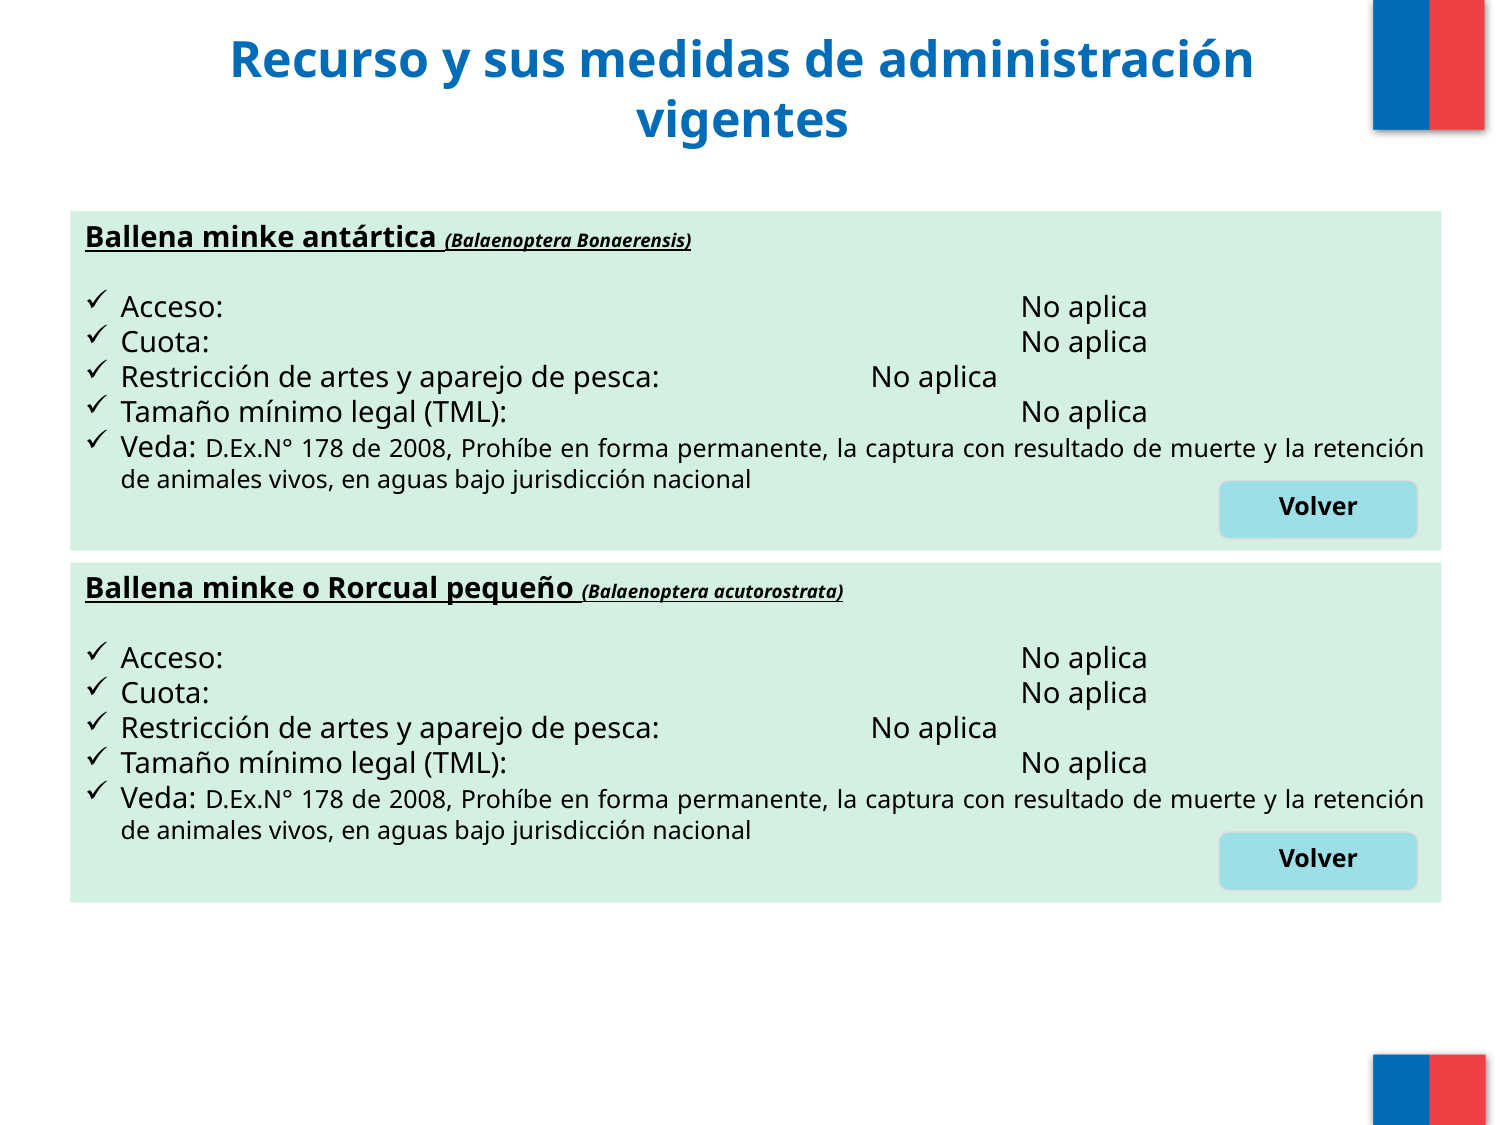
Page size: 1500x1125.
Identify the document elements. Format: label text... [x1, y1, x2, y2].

picture [0, 0, 1500, 1125]
text_box Volver [1218, 831, 1418, 891]
text_box Volver [1218, 480, 1418, 539]
text_box Ballena minke o Rorcual pequeño (Balaenoptera acutorostrata) Acceso: No aplica Cuota: No aplica Restricción de artes y aparejo de pesca: No aplica Tamaño mínimo legal (TML): No aplica Veda: D.Ex.N° 178 de 2008, Prohíbe en forma permanente, la captura con resultado de muerte y la retención de animales vivos, en aguas bajo jurisdicción nacional [70, 562, 1442, 903]
title Recurso y sus medidas de administración vigentes [105, 11, 1381, 165]
text_box Ballena minke antártica (Balaenoptera Bonaerensis) Acceso: No aplica Cuota: No aplica Restricción de artes y aparejo de pesca: No aplica Tamaño mínimo legal (TML): No aplica Veda: D.Ex.N° 178 de 2008, Prohíbe en forma permanente, la captura con resultado de muerte y la retención de animales vivos, en aguas bajo jurisdicción nacional [70, 210, 1442, 551]
